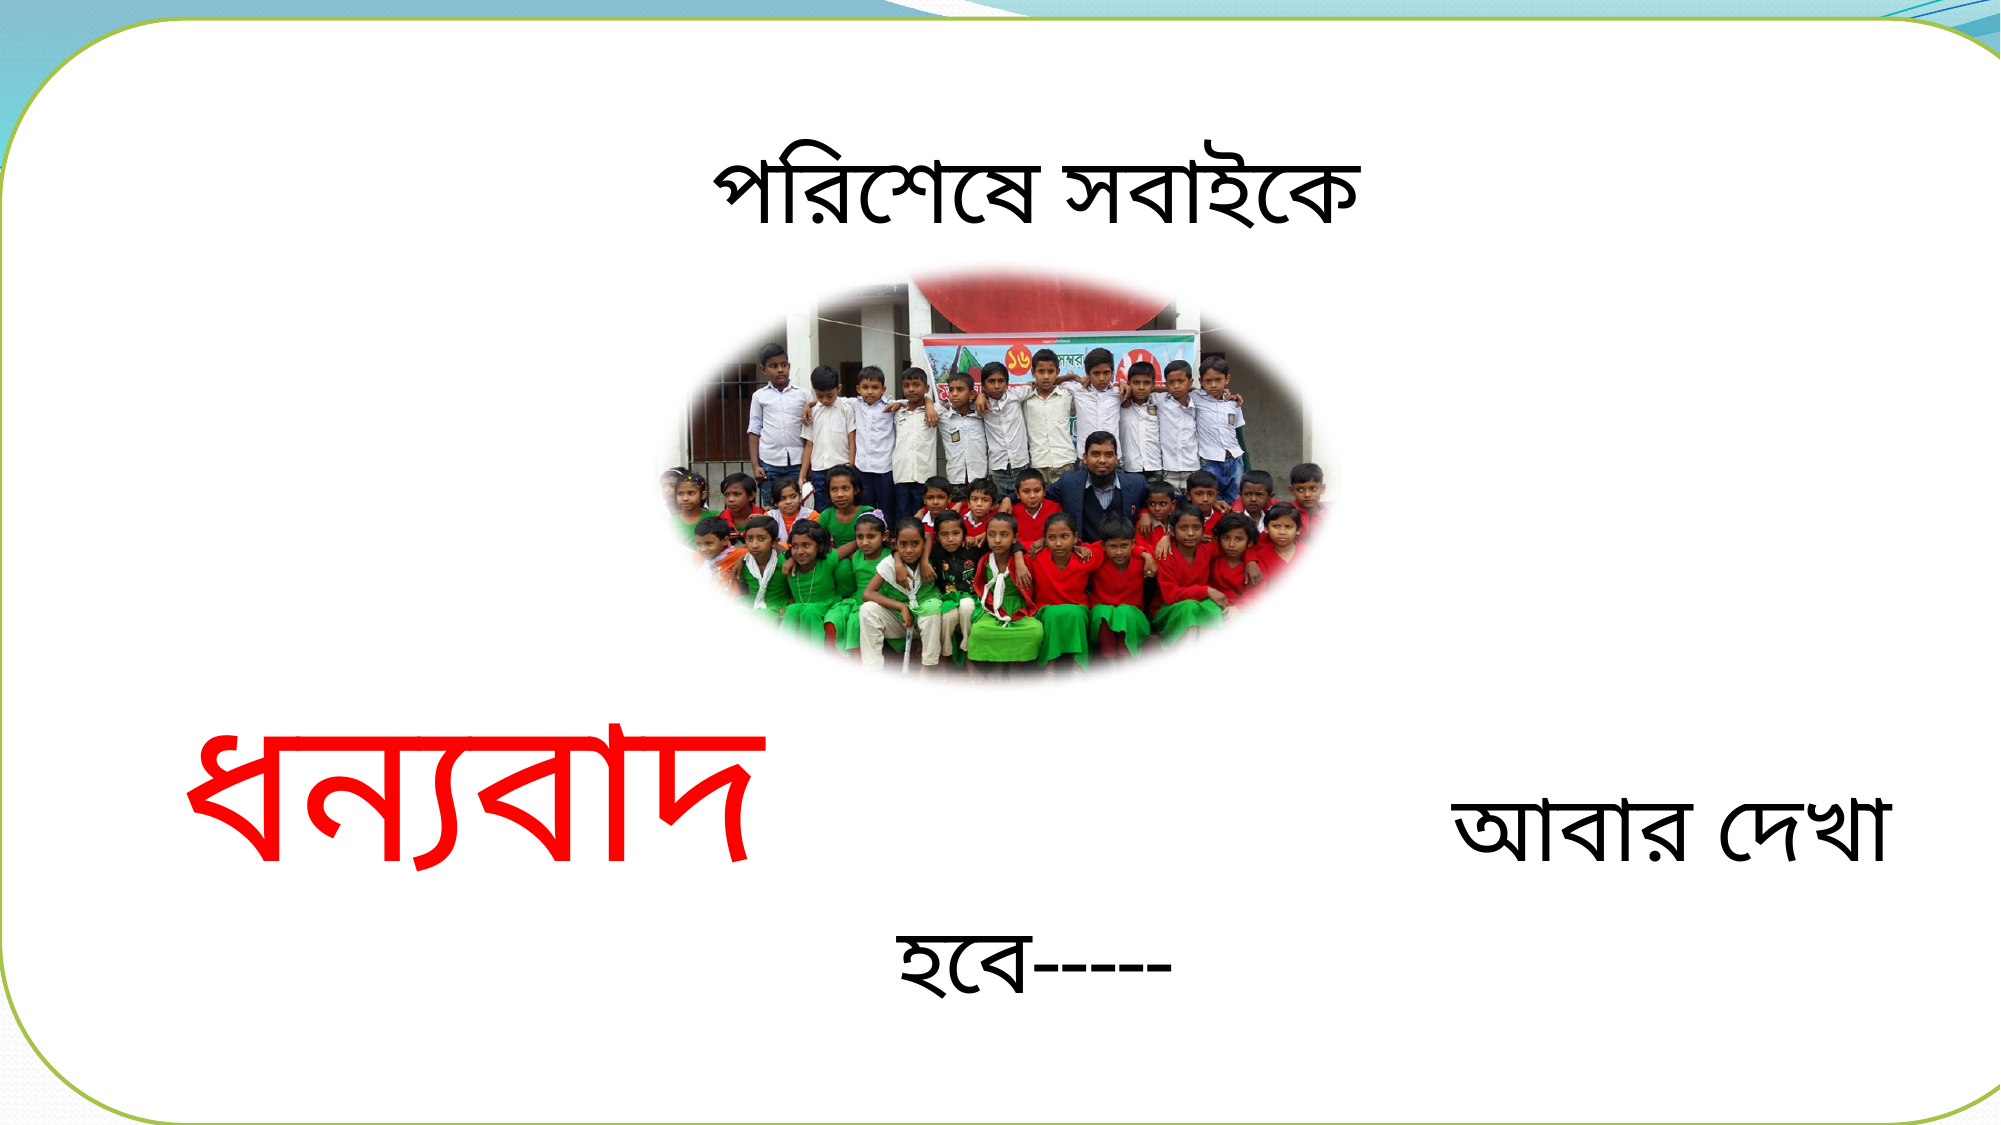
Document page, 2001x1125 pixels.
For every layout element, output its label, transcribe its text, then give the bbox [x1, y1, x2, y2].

picture [648, 257, 1346, 695]
text_box পরিশেষে সবাইকে ধন্যবাদ আবার দেখা হবে----- [0, 16, 2000, 1125]
